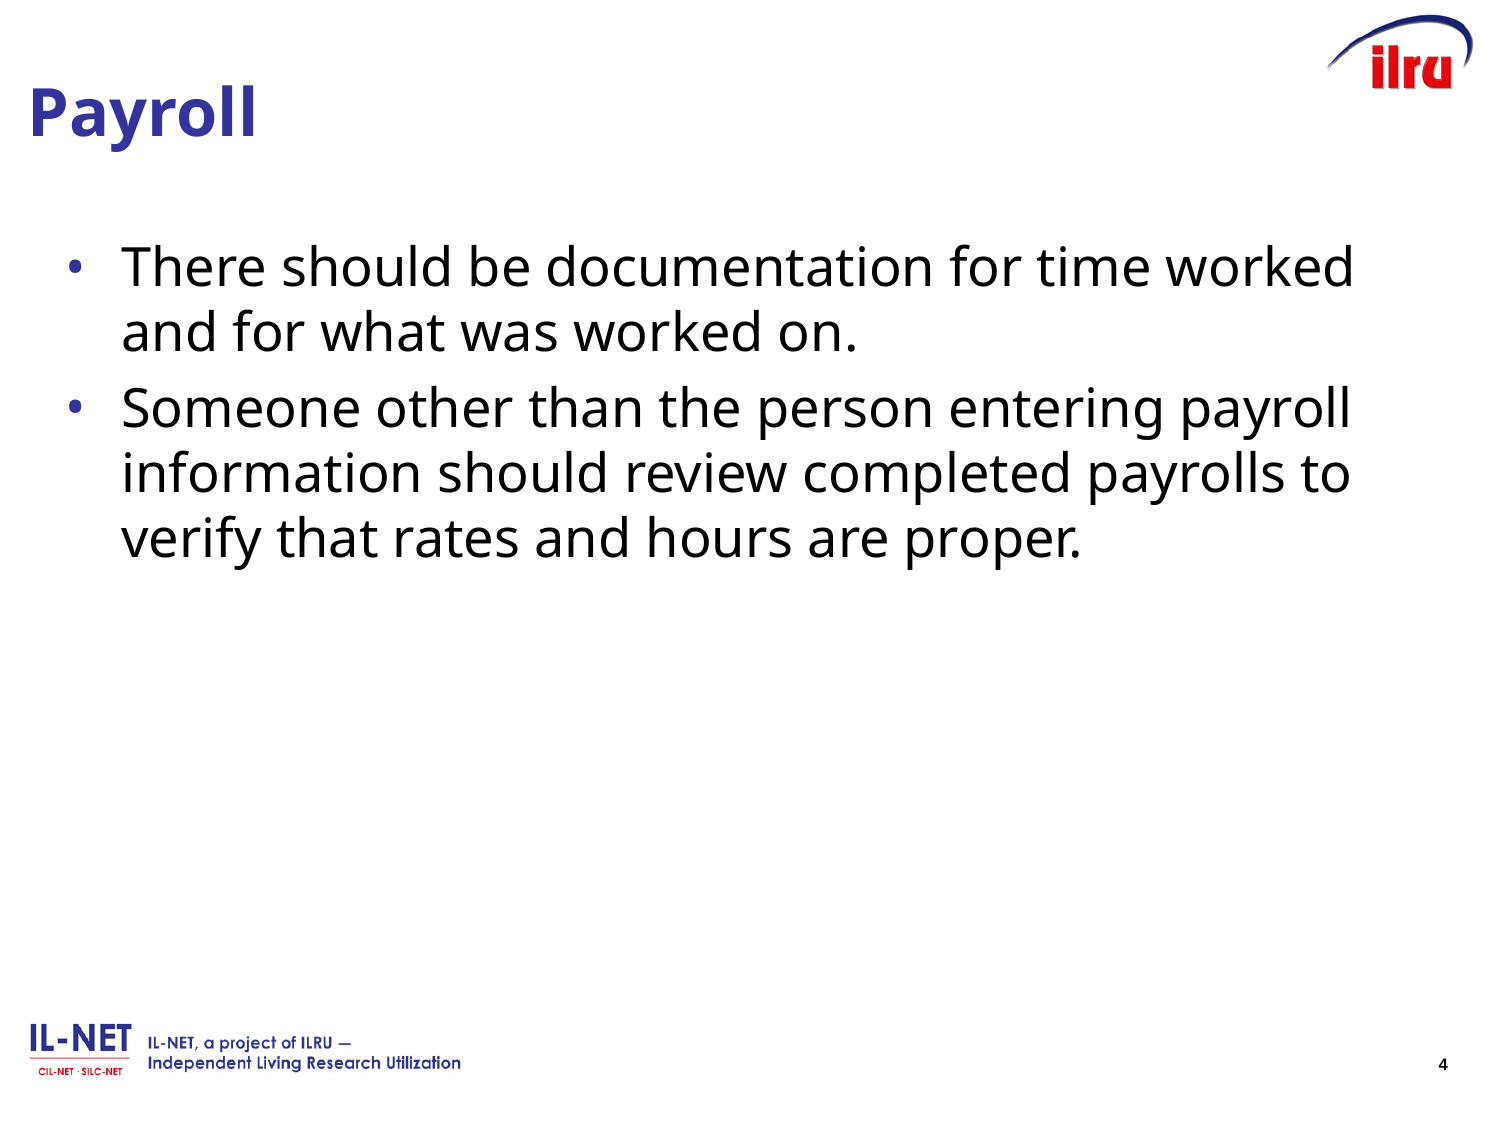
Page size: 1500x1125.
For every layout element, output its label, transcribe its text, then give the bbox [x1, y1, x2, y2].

title Payroll [12, 45, 1400, 175]
picture [1325, 12, 1488, 90]
list There should be documentation for time worked and for what was worked on. Someone other than the person entering payroll information should review completed payrolls to verify that rates and hours are proper. [50, 224, 1475, 1050]
picture [12, 1005, 478, 1092]
